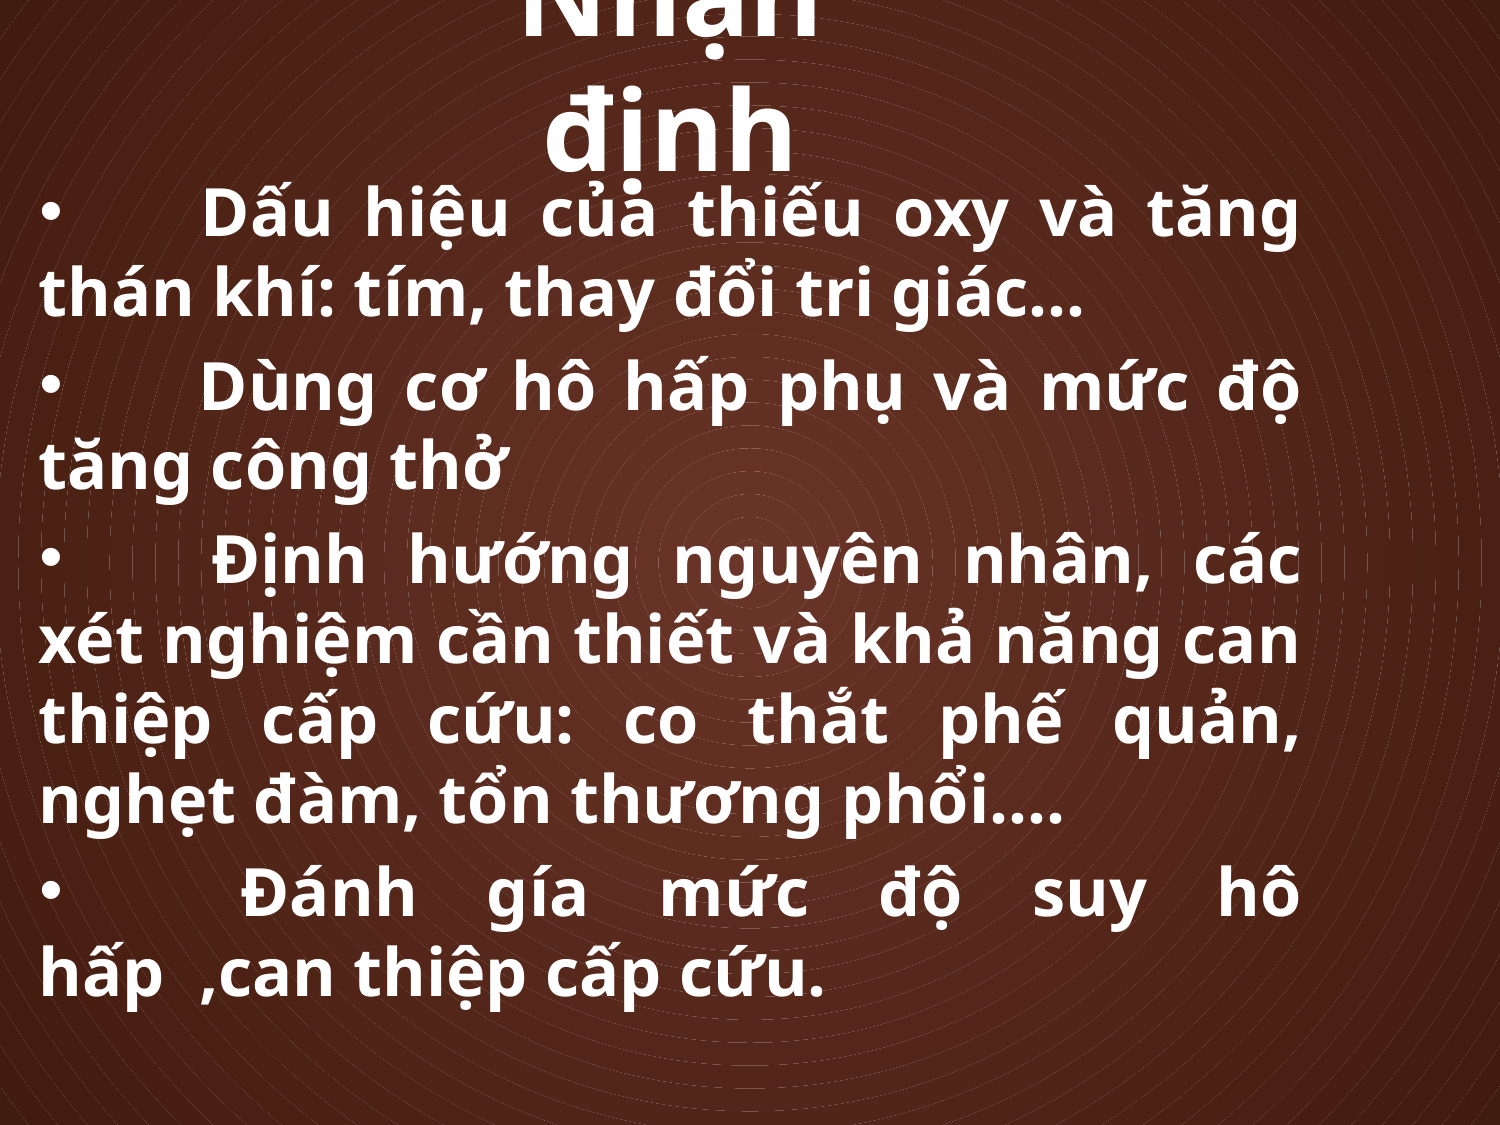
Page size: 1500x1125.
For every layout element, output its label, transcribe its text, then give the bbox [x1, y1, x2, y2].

list Dấu hiệu của thiếu oxy và tăng thán khí: tím, thay đổi tri giác… Dùng cơ hô hấp phụ và mức độ tăng công thở Định hướng nguyên nhân, các xét nghiệm cần thiết và khả năng can thiệp cấp cứu: co thắt phế quản, nghẹt đàm, tổn thương phổi…. Đánh gía mức độ suy hô hấp ,can thiệp cấp cứu. [23, 162, 1318, 877]
title Nhận định [381, 0, 960, 162]
